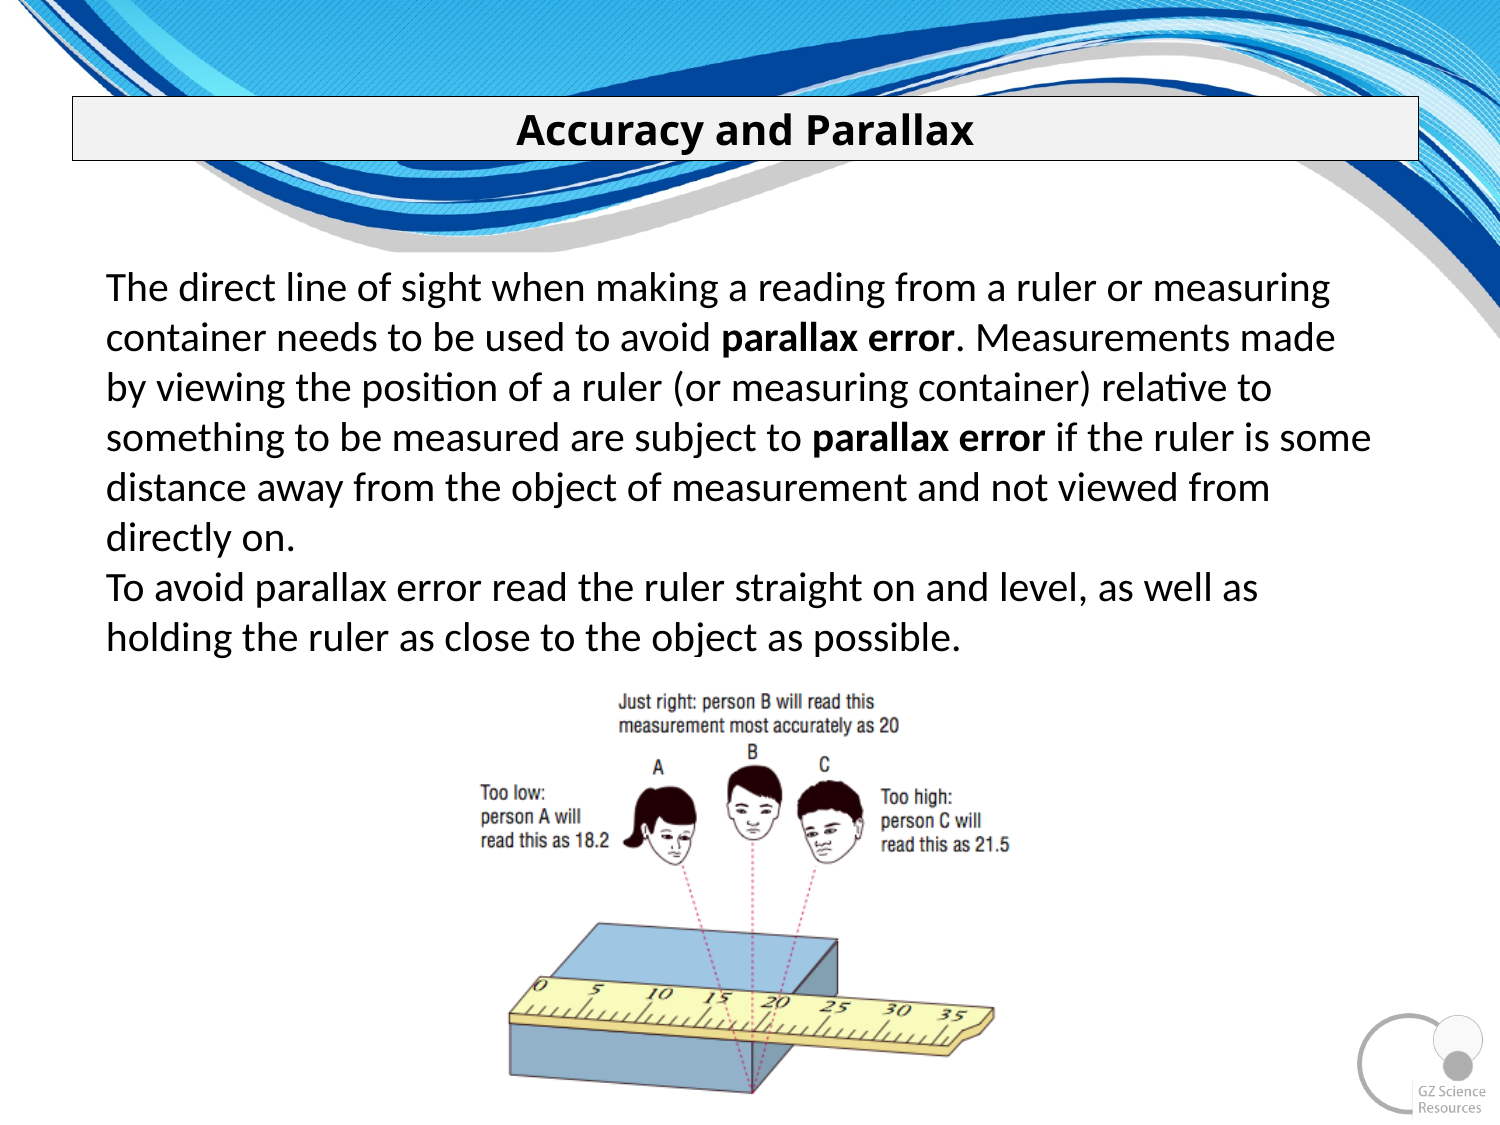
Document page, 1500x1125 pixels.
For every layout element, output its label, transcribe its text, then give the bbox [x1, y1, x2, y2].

picture [1357, 1013, 1490, 1125]
picture [474, 657, 1022, 1125]
text_box The direct line of sight when making a reading from a ruler or measuring container needs to be used to avoid parallax error. Measurements made by viewing the position of a ruler (or measuring container) relative to something to be measured are subject to parallax error if the ruler is some distance away from the object of measurement and not viewed from directly on. To avoid parallax error read the ruler straight on and level, as well as holding the ruler as close to the object as possible. [91, 361, 1400, 668]
picture [0, 0, 1500, 351]
